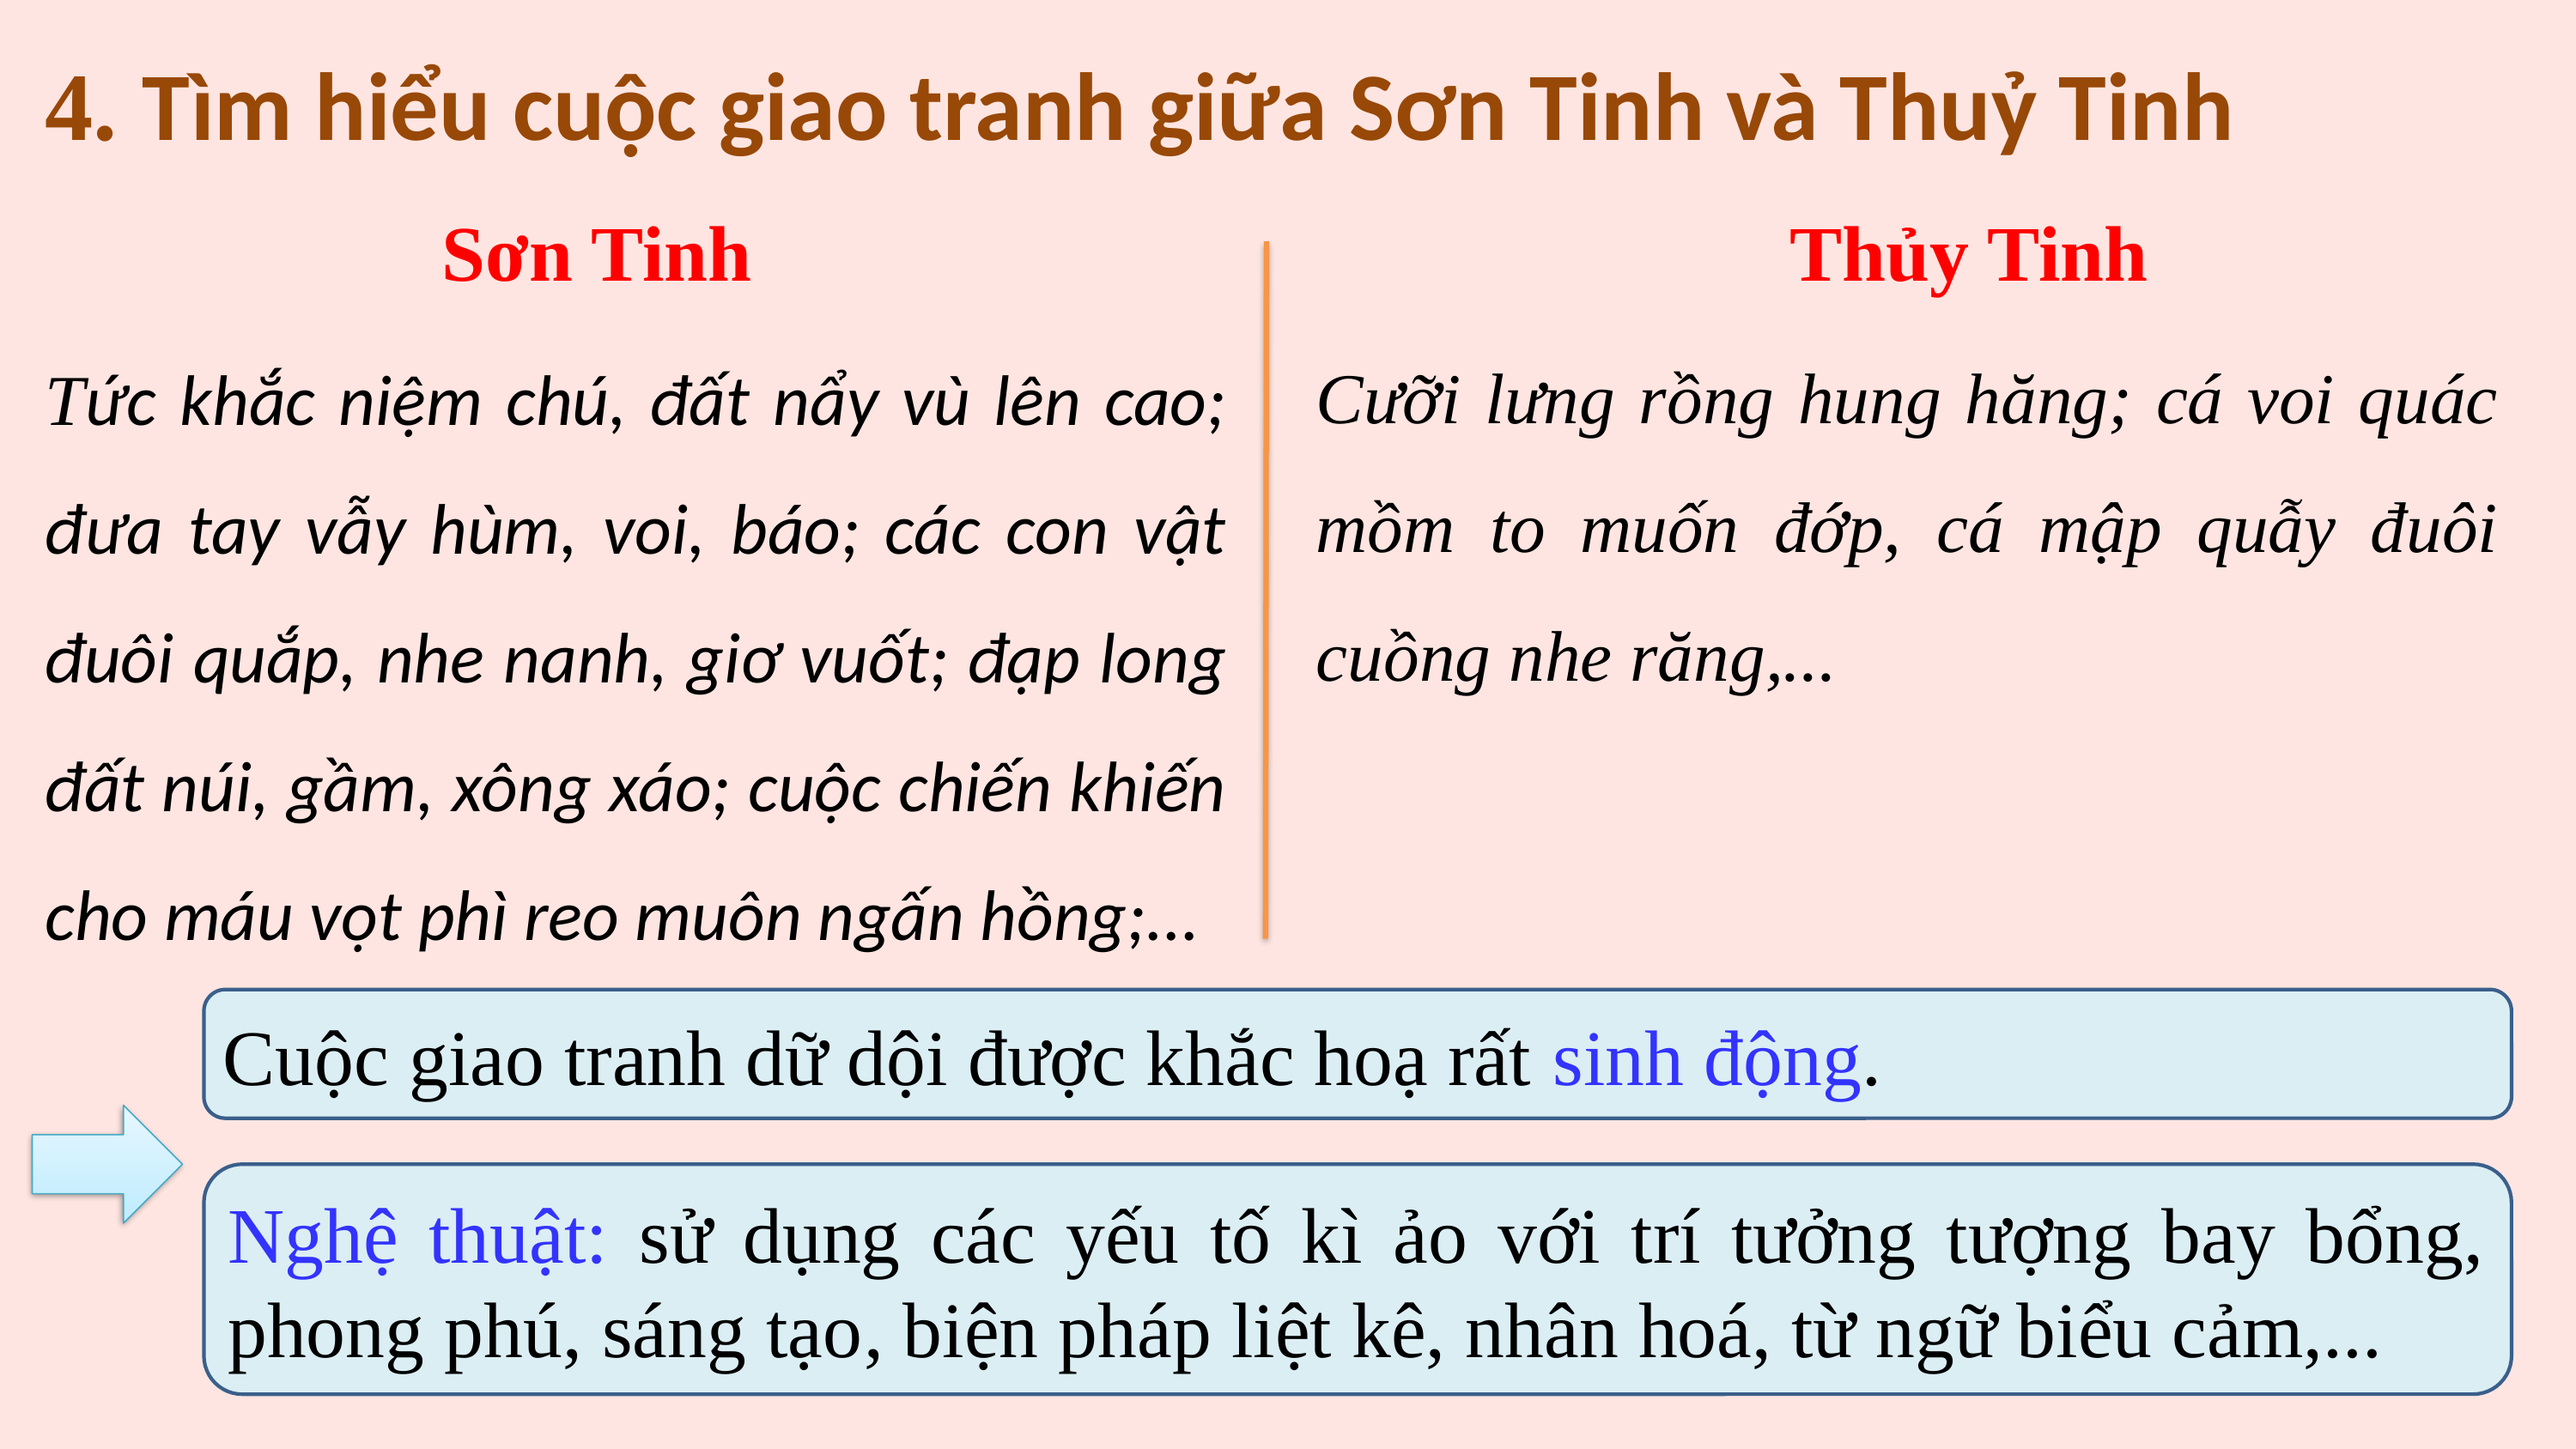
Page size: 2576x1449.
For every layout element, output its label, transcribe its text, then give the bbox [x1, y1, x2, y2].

text_box Sơn Tinh [428, 196, 765, 304]
text_box [31, 1104, 184, 1224]
text_box Tức khắc niệm chú, đất nẩy vù lên cao; đưa tay vẫy hùm, voi, báo; các con vật đuôi quắp, nhe nanh, giơ vuốt; đạp long đất núi, gầm, xông xáo; cuộc chiến khiến cho máu vọt phì reo muôn ngấn hồng;... [32, 304, 1241, 961]
text_box 4. Tìm hiểu cuộc giao tranh giữa Sơn Tinh và Thuỷ Tinh [32, 37, 2501, 167]
text_box Cưỡi lưng rồng hung hăng; cá voi quác mồm to muốn đớp, cá mập quẫy đuôi cuồng nhe răng,... [1303, 302, 2512, 702]
text_box Cuộc giao tranh dữ dội được khắc hoạ rất sinh động. [202, 987, 2514, 1120]
text_box Thủy Tinh [1777, 196, 2161, 302]
text_box Nghệ thuật: sử dụng các yếu tố kì ảo với trí tưởng tượng bay bổng, phong phú, sáng tạo, biện pháp liệt kê, nhân hoá, từ ngữ biểu cảm,... [202, 1162, 2514, 1397]
